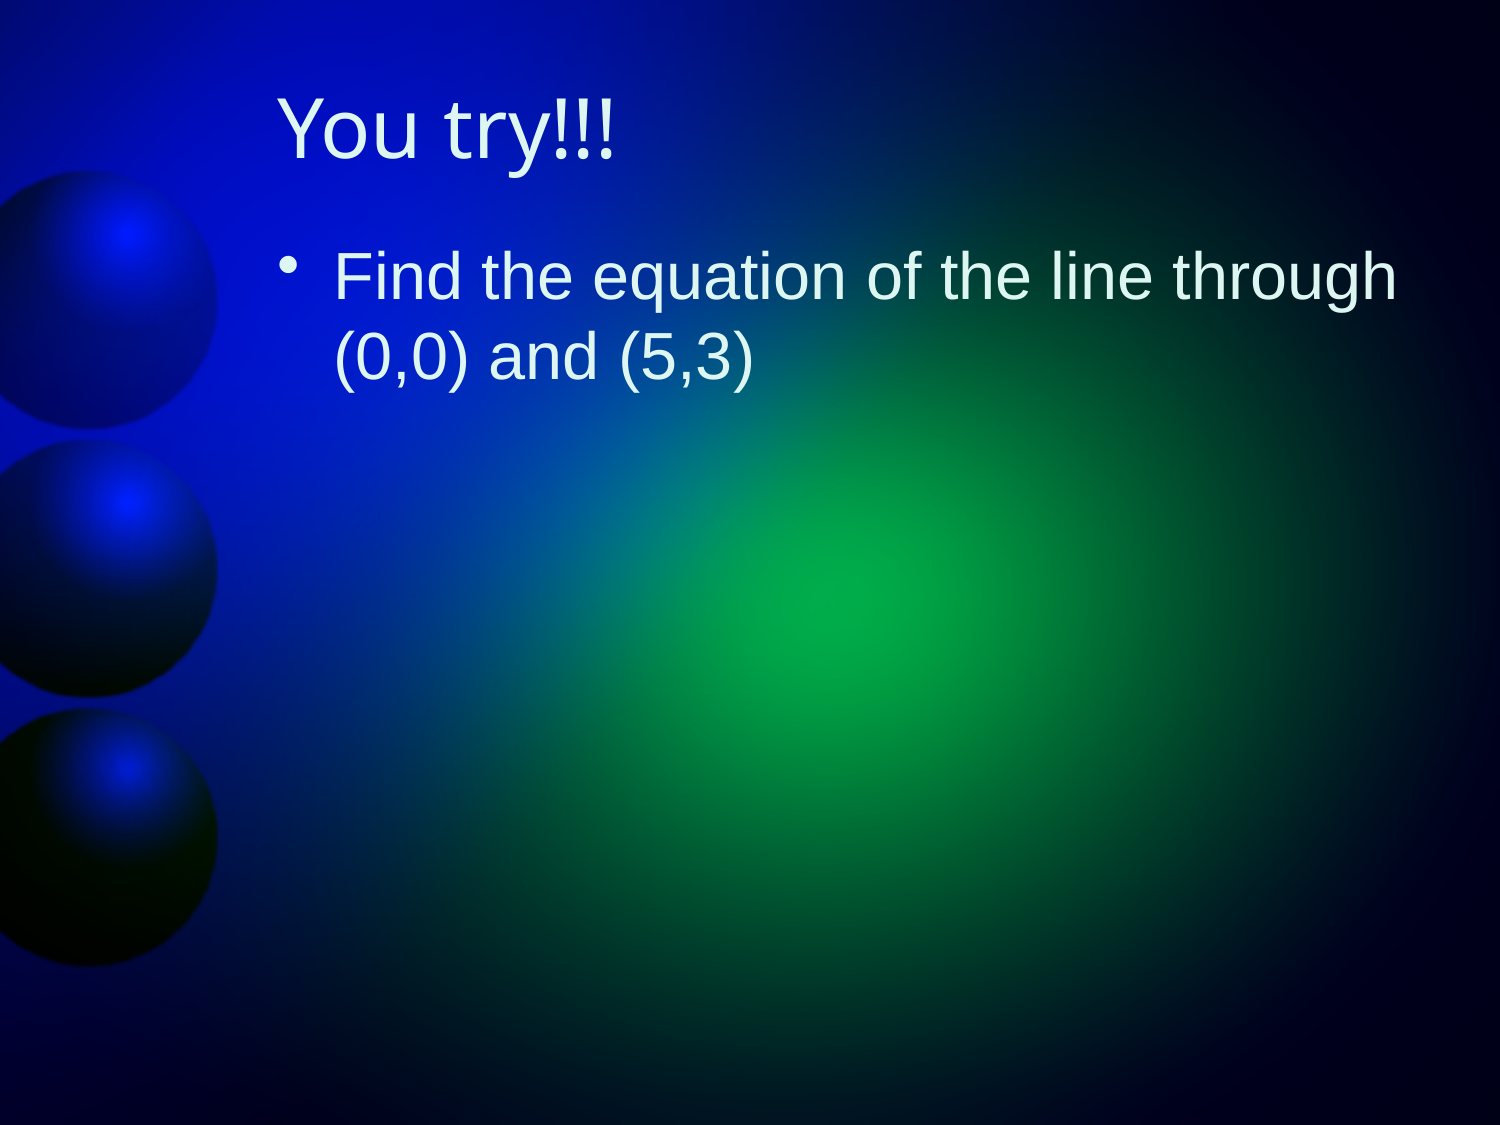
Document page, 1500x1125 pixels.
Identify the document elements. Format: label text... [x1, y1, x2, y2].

picture [0, 0, 1500, 1125]
title You try!!! [262, 50, 1450, 200]
list Find the equation of the line through (0,0) and (5,3) [262, 224, 1450, 1000]
